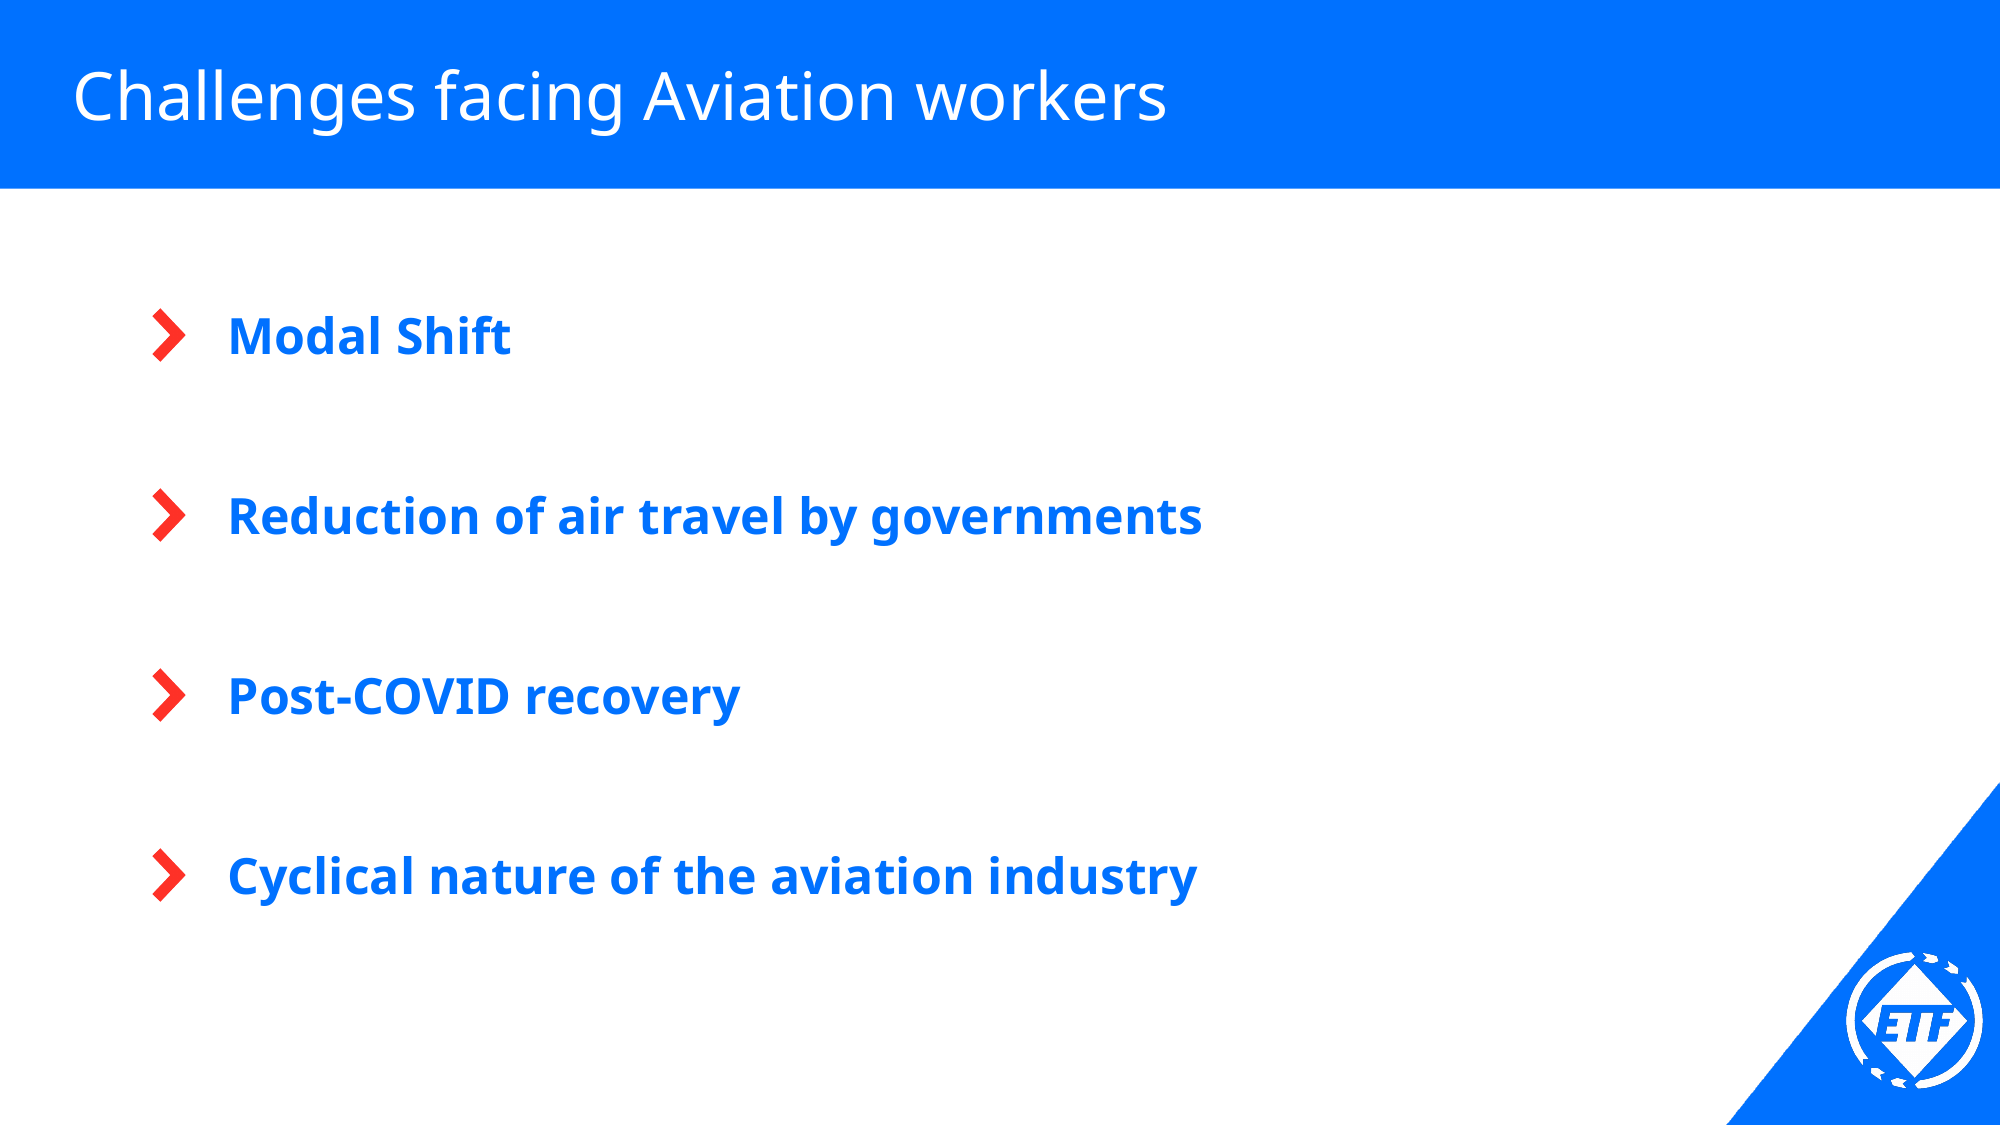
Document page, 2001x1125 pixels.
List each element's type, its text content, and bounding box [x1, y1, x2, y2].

picture [1720, 779, 2000, 1125]
text_box [0, 0, 2000, 189]
picture [152, 488, 186, 542]
text_box Modal Shift Reduction of air travel by governments Post-COVID recovery Cyclical nature of the aviation industry [137, 267, 1696, 913]
picture [152, 848, 186, 902]
picture [152, 308, 186, 362]
text_box Challenges facing Aviation workers [58, 46, 1793, 142]
picture [152, 668, 186, 722]
